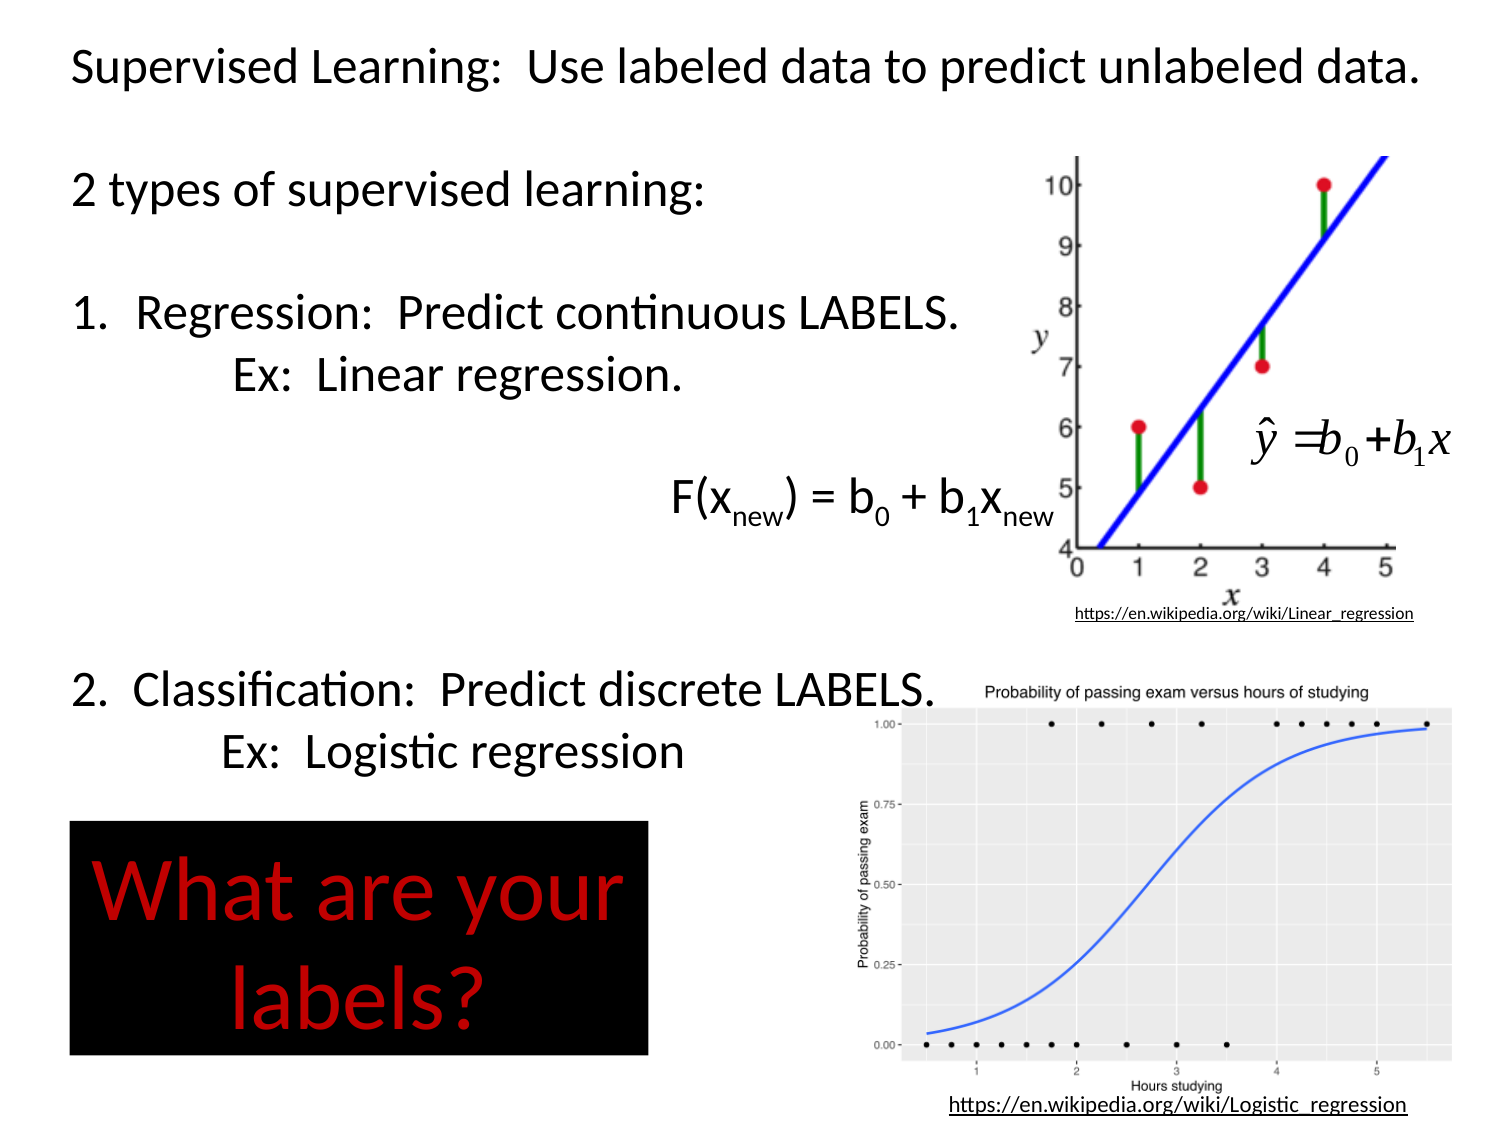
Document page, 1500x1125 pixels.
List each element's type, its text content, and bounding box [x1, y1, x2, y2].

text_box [1029, 156, 1460, 632]
text_box Supervised Learning: Use labeled data to predict unlabeled data. 2 types of supervised learning: Regression: Predict continuous LABELS. Ex: Linear regression. F(xnew) = b0 + b1xnew 2. Classification: Predict discrete LABELS. Ex: Logistic regression [56, 25, 1459, 786]
text_box https://en.wikipedia.org/wiki/Logistic_regression [933, 1107, 1459, 1125]
text_box What are your labels? [69, 820, 649, 1056]
picture [851, 679, 1460, 1101]
